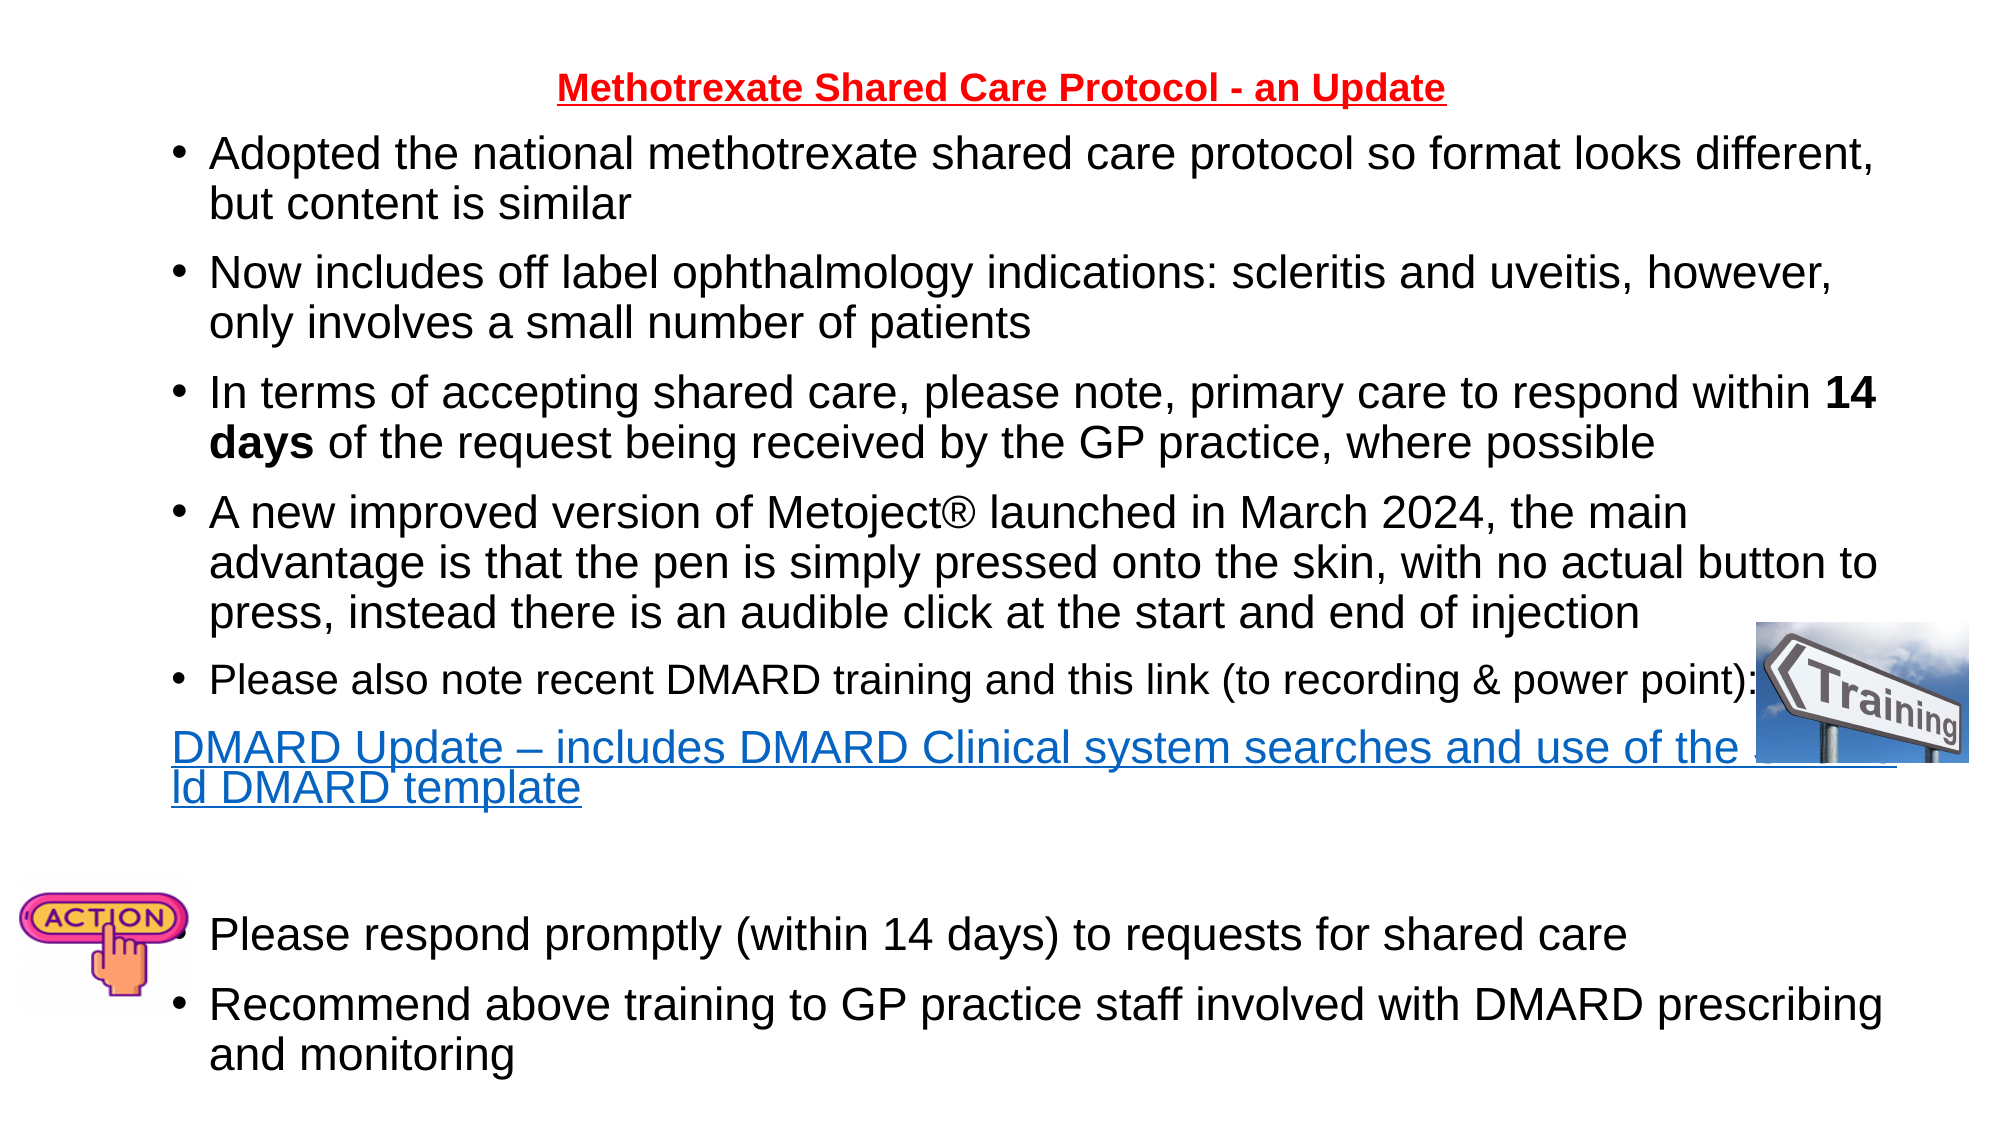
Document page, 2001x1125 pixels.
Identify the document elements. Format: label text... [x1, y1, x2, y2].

list Adopted the national methotrexate shared care protocol so format looks different, but content is similar Now includes off label ophthalmology indications: scleritis and uveitis, however, only involves a small number of patients In terms of accepting shared care, please note, primary care to respond within 14 days of the request being received by the GP practice, where possible A new improved version of Metoject® launched in March 2024, the main advantage is that the pen is simply pressed onto the skin, with no actual button to press, instead there is an audible click at the start and end of injection Please also note recent DMARD training and this link (to recording & power point): DMARD Update – includes DMARD Clinical system searches and use of the Sheffield DMARD template Please respond promptly (within 14 days) to requests for shared care Recommend above training to GP practice staff involved with DMARD prescribing and monitoring [156, 121, 1916, 1066]
picture [18, 874, 190, 1015]
title Methotrexate Shared Care Protocol - an Update [139, 59, 1863, 166]
picture [1756, 622, 1969, 763]
